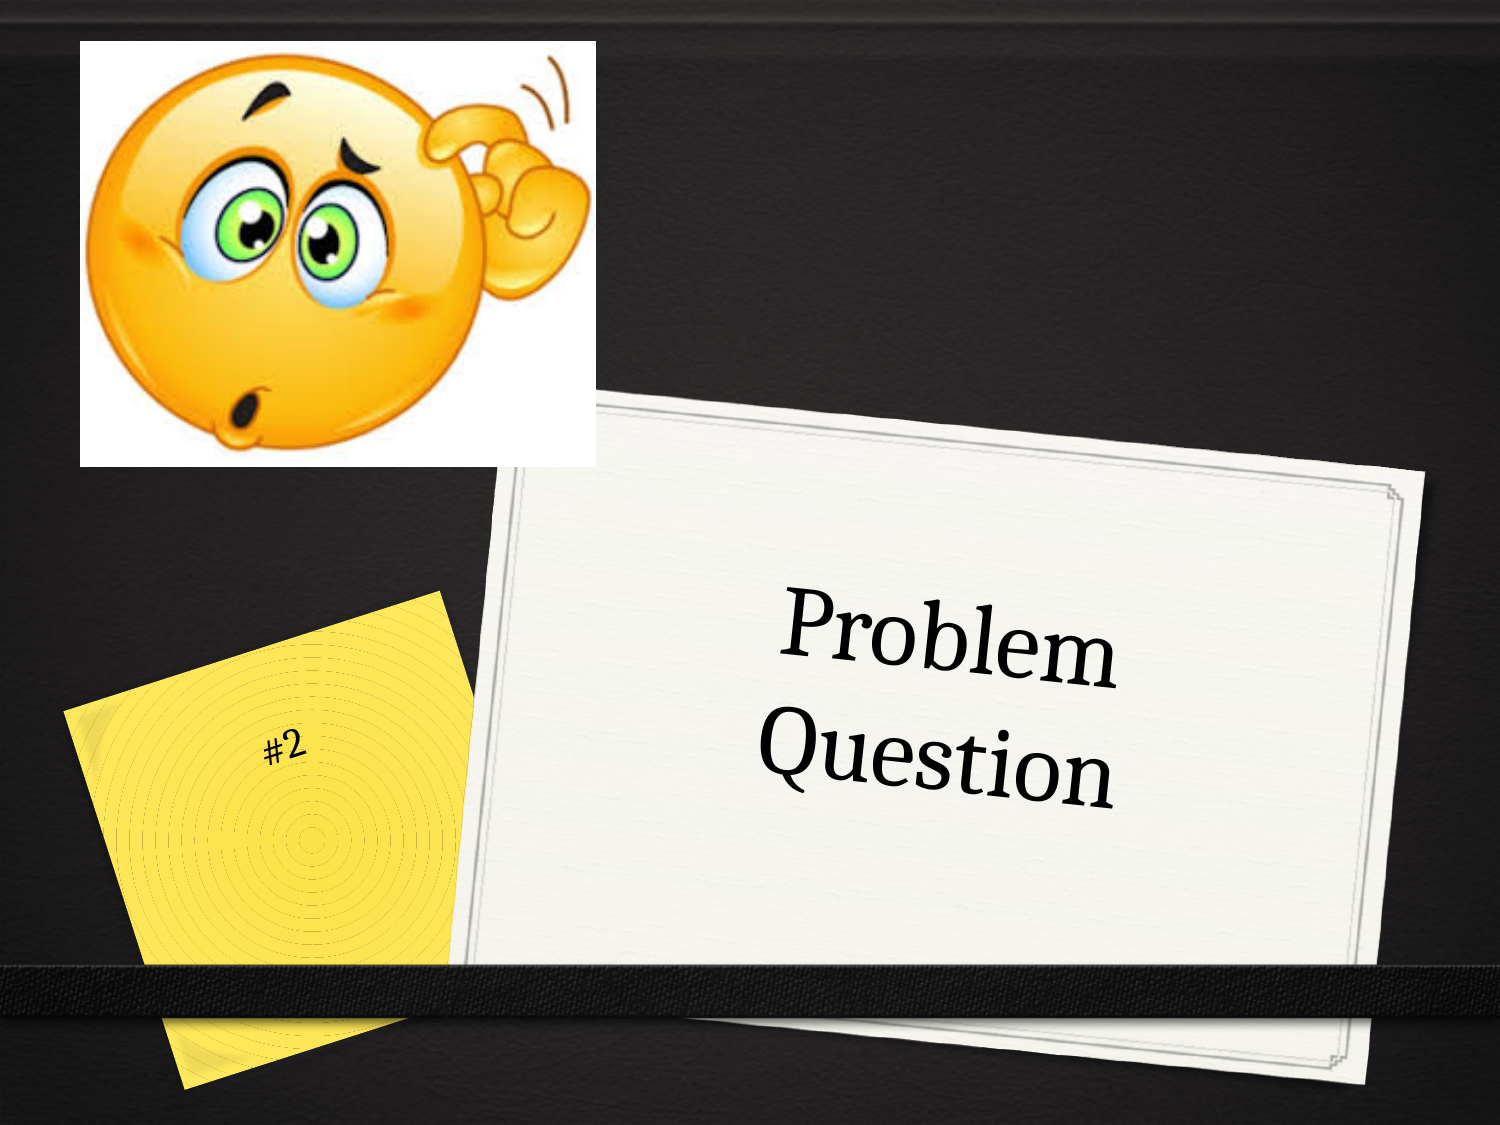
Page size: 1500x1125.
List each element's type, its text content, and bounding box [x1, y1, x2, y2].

picture [0, 41, 1500, 1102]
title Problem Question [536, 522, 1355, 867]
picture [69, 693, 152, 773]
subtitle #2 [80, 650, 517, 939]
